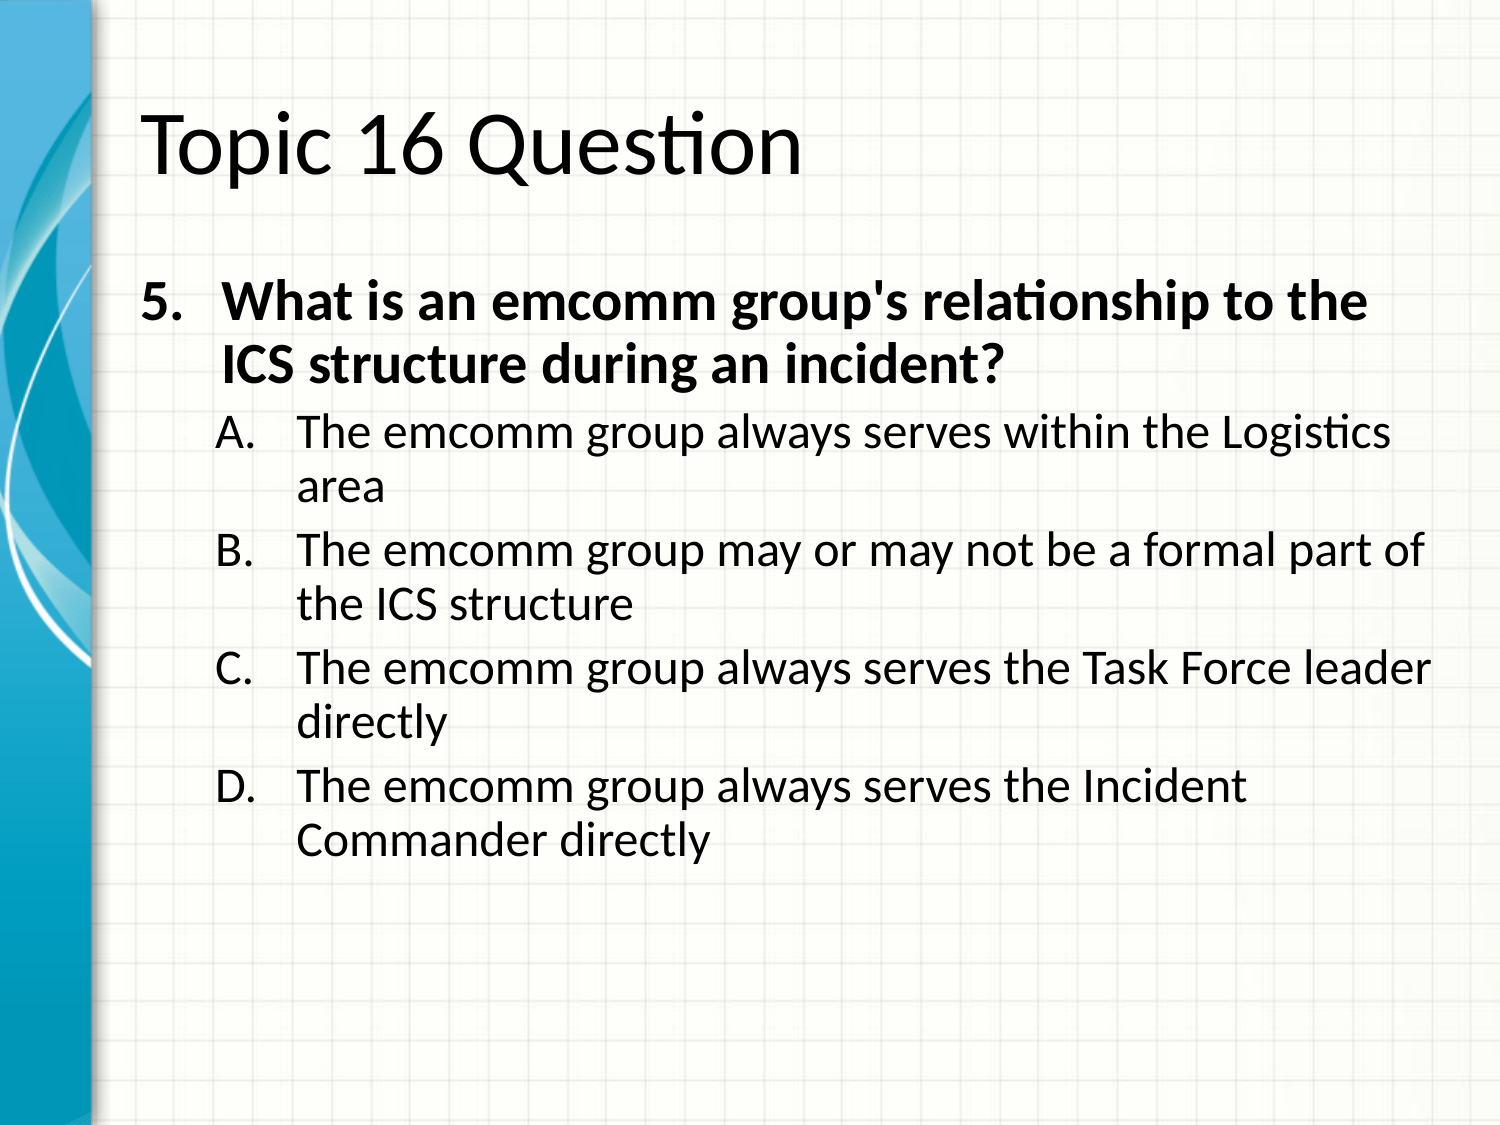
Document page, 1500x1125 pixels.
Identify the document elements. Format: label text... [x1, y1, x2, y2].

picture [0, 0, 1500, 1125]
title Topic 16 Question [125, 44, 1450, 232]
list What is an emcomm group's relationship to the ICS structure during an incident? The emcomm group always serves within the Logistics area The emcomm group may or may not be a formal part of the ICS structure The emcomm group always serves the Task Force leader directly The emcomm group always serves the Incident Commander directly [125, 262, 1450, 1005]
